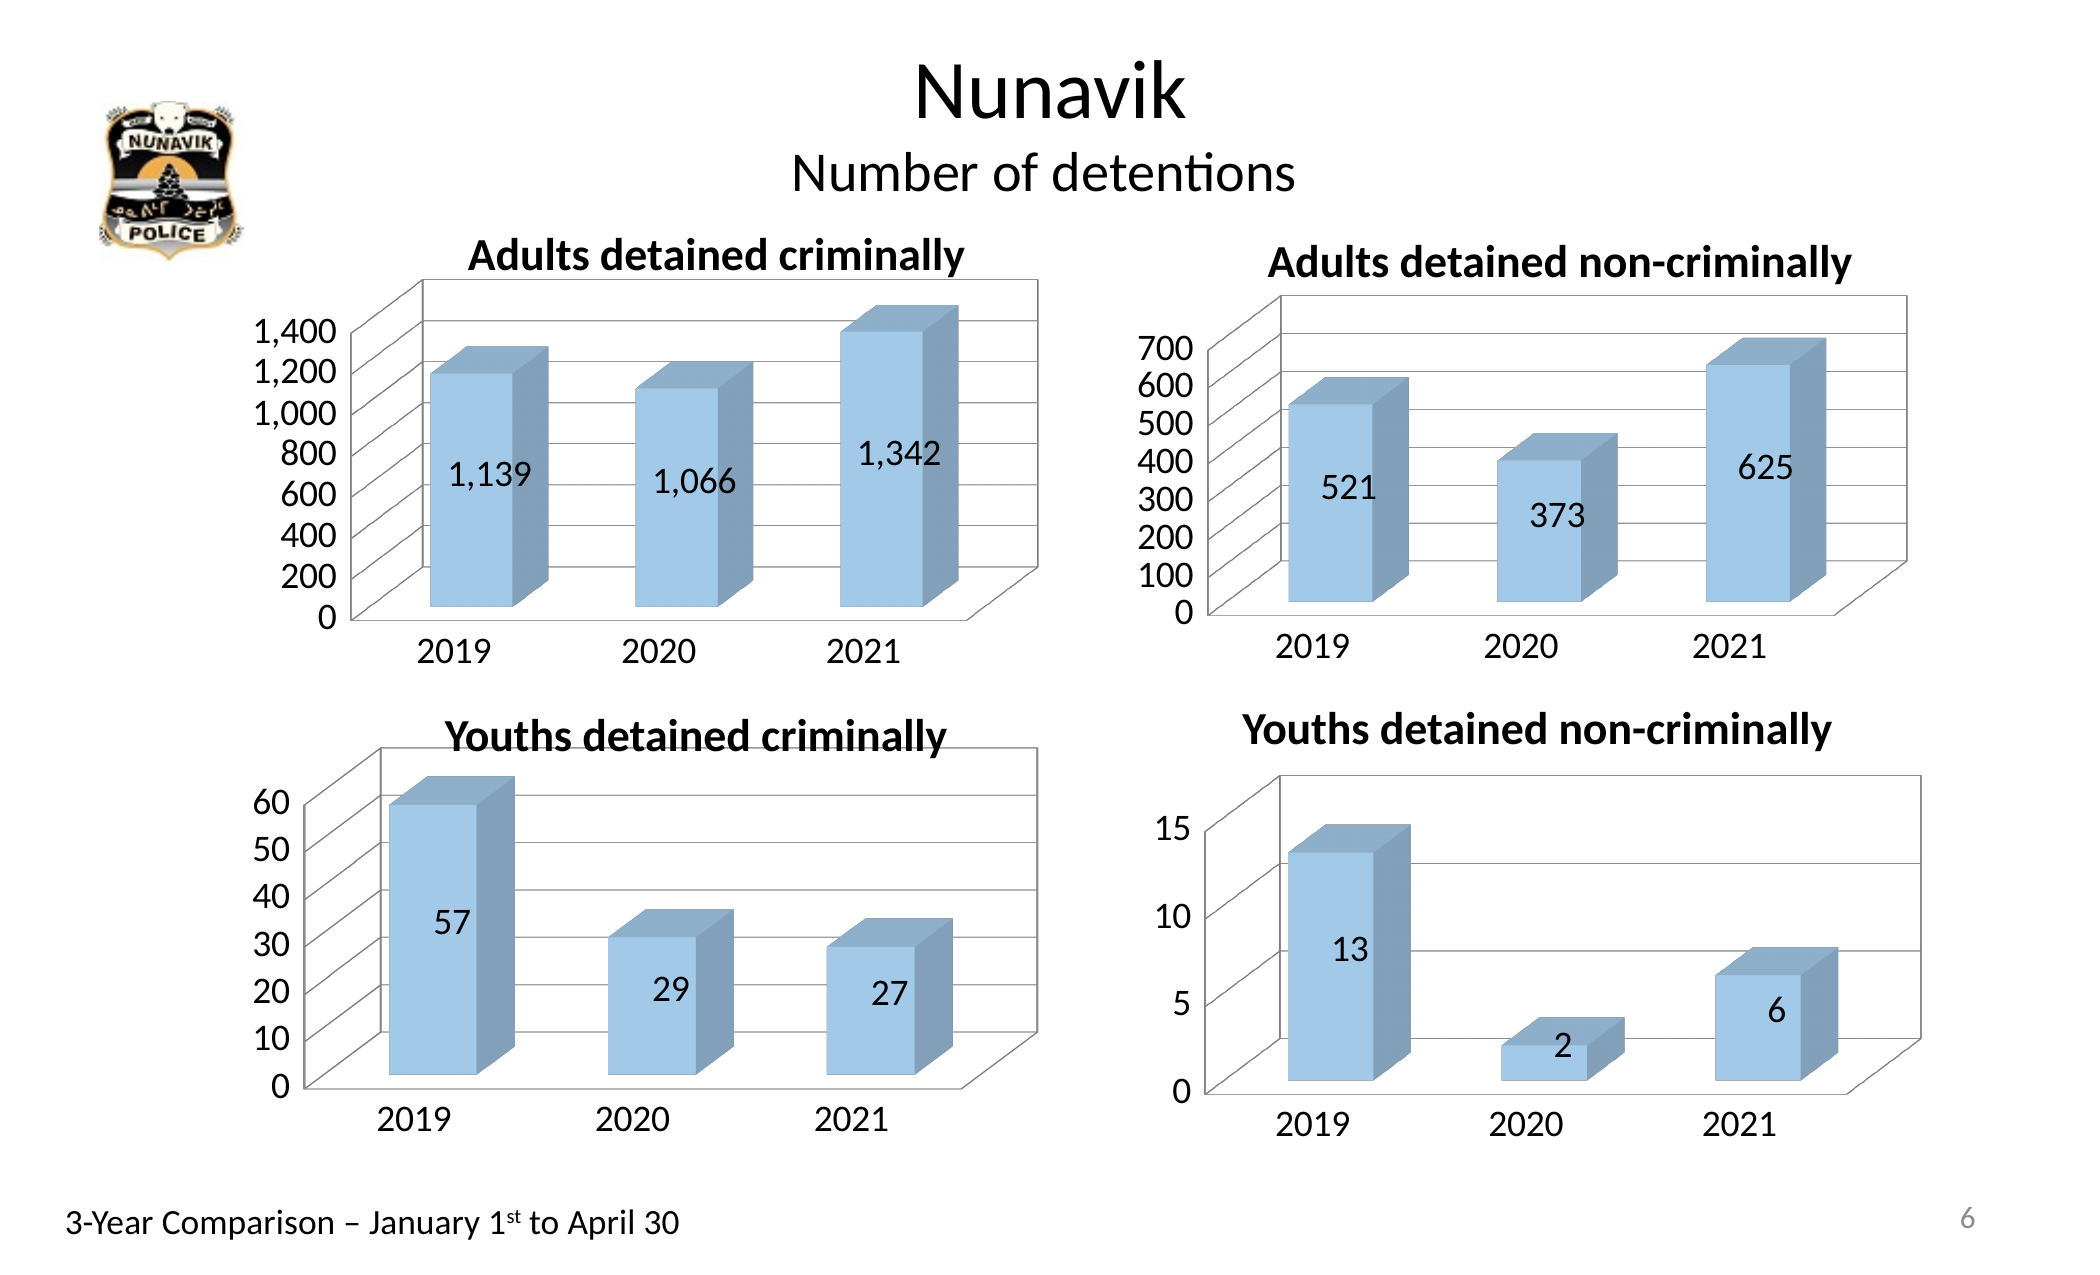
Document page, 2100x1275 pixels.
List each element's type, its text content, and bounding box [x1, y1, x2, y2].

slide_number 6 [1505, 1181, 1995, 1250]
chart [235, 271, 1055, 682]
chart [1120, 287, 1924, 677]
chart [235, 738, 1055, 1151]
text_box 3-Year Comparison – January 1st to April 30 [49, 1191, 813, 1250]
text_box Adults detained criminally [354, 225, 1080, 288]
title Nunavik Number of detentions [50, 12, 2052, 225]
text_box Youths detained criminally [333, 698, 1059, 769]
text_box Youths detained non-criminally [1175, 691, 1900, 762]
text_box Adults detained non-criminally [1197, 223, 1923, 286]
picture [99, 100, 244, 263]
chart [1137, 766, 1938, 1155]
